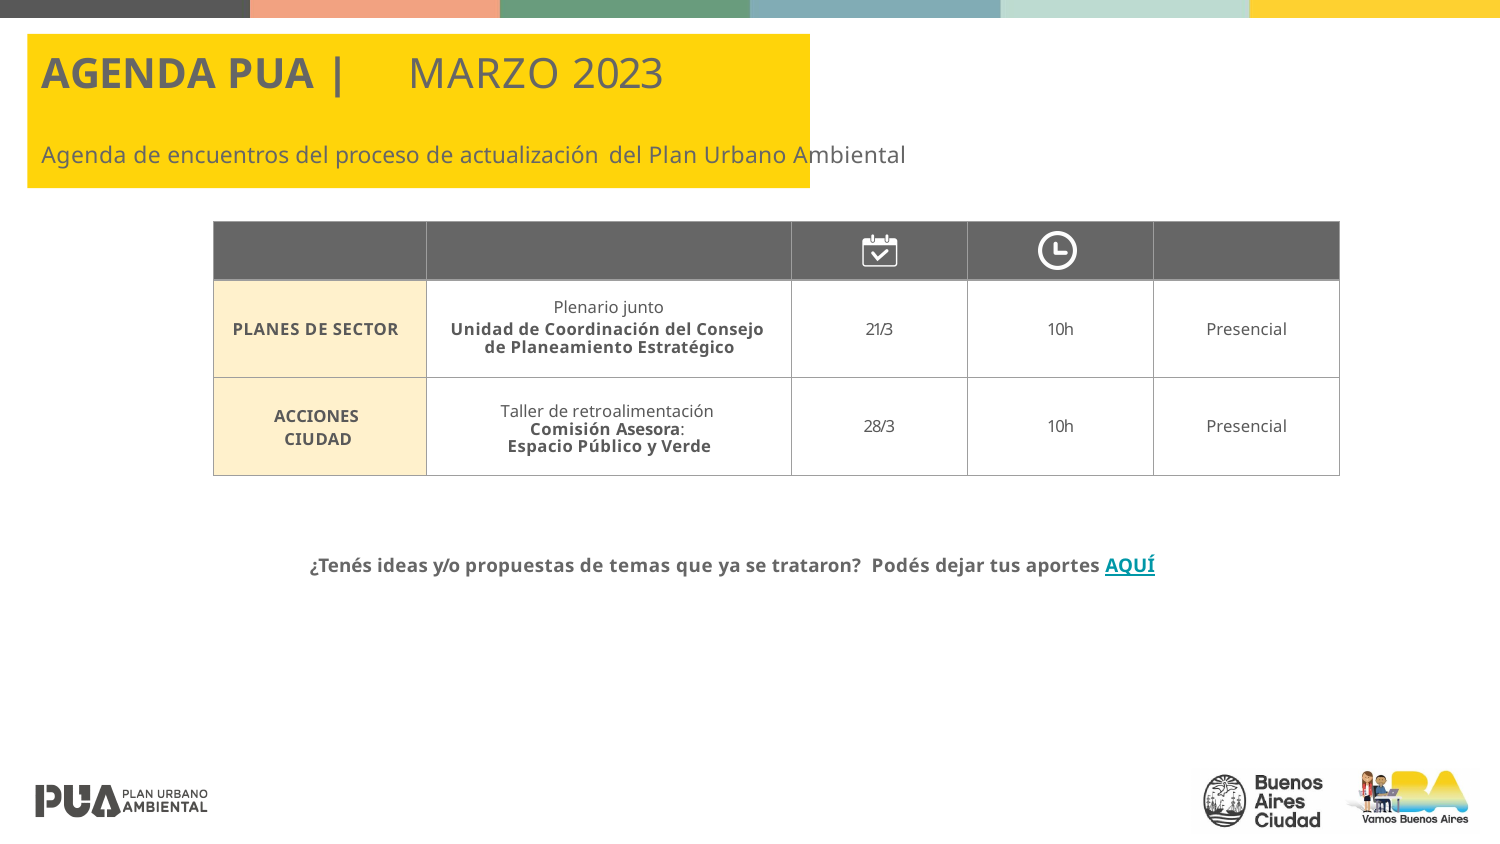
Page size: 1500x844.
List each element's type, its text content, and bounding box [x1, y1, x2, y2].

table_cell Presencial [1154, 378, 1339, 475]
table_cell PLANES DE SECTOR [214, 281, 426, 377]
table_cell Taller de retroalimentación Comisión Asesora: Espacio Público y Verde [427, 378, 791, 475]
picture [1191, 768, 1480, 834]
table_cell Plenario junto Unidad de Coordinación del Consejo de Planeamiento Estratégico [427, 281, 786, 377]
text_box Agenda de encuentros del proceso de actualización del Plan Urbano Ambiental [39, 138, 943, 169]
table_header [1154, 222, 1339, 279]
table_cell 10h [968, 386, 1153, 475]
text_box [791, 250, 1156, 379]
picture [35, 784, 208, 818]
table_header [214, 222, 426, 279]
picture [1038, 230, 1078, 271]
text_box ¿Tenés ideas y/o propuestas de temas que ya se trataron? Podés dejar tus aportes AQUÍ [307, 551, 1176, 580]
picture [860, 233, 900, 269]
picture [0, 0, 1500, 18]
table_header [792, 222, 967, 249]
table_header [427, 222, 791, 279]
title AGENDA PUA | MARZO 2023 [27, 33, 810, 189]
table_cell ACCIONES CIUDAD [214, 378, 426, 475]
table_header [968, 222, 1153, 249]
table_cell Presencial [1159, 281, 1339, 377]
table_cell 28/3 [792, 386, 967, 475]
